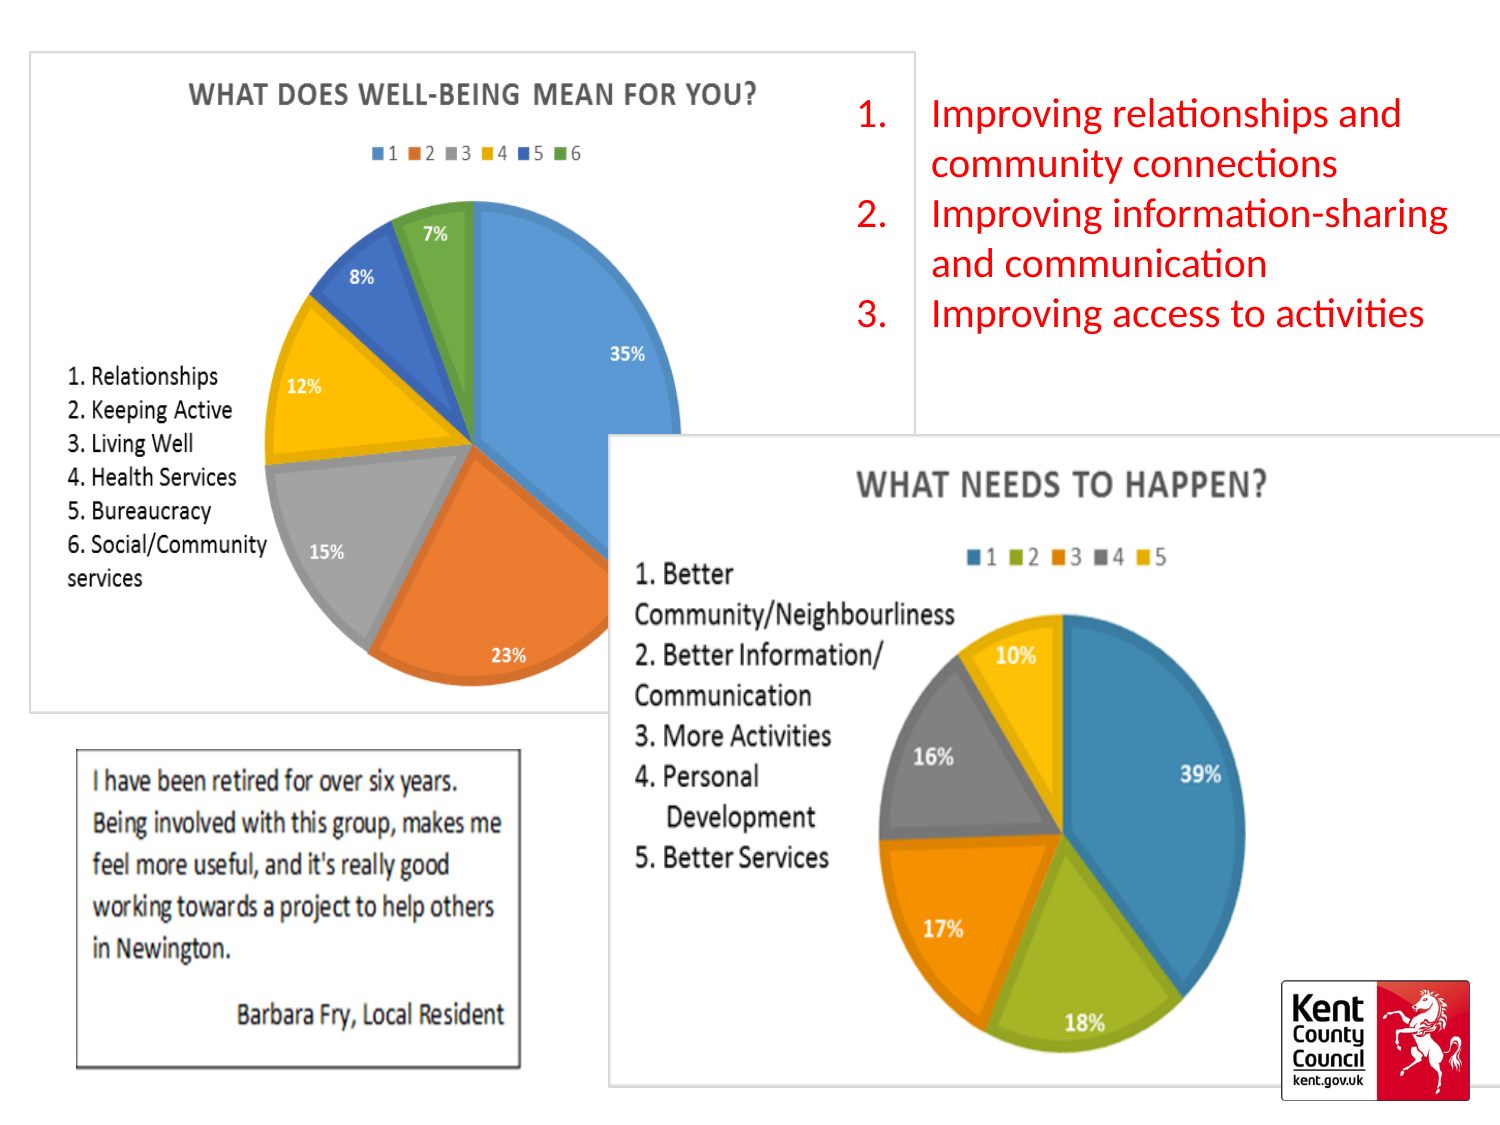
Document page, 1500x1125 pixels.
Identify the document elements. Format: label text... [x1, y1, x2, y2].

text_box Improving relationships and community connections Improving information-sharing and communication Improving access to activities [921, 78, 1477, 343]
picture [76, 749, 526, 1076]
picture [29, 51, 1500, 1102]
